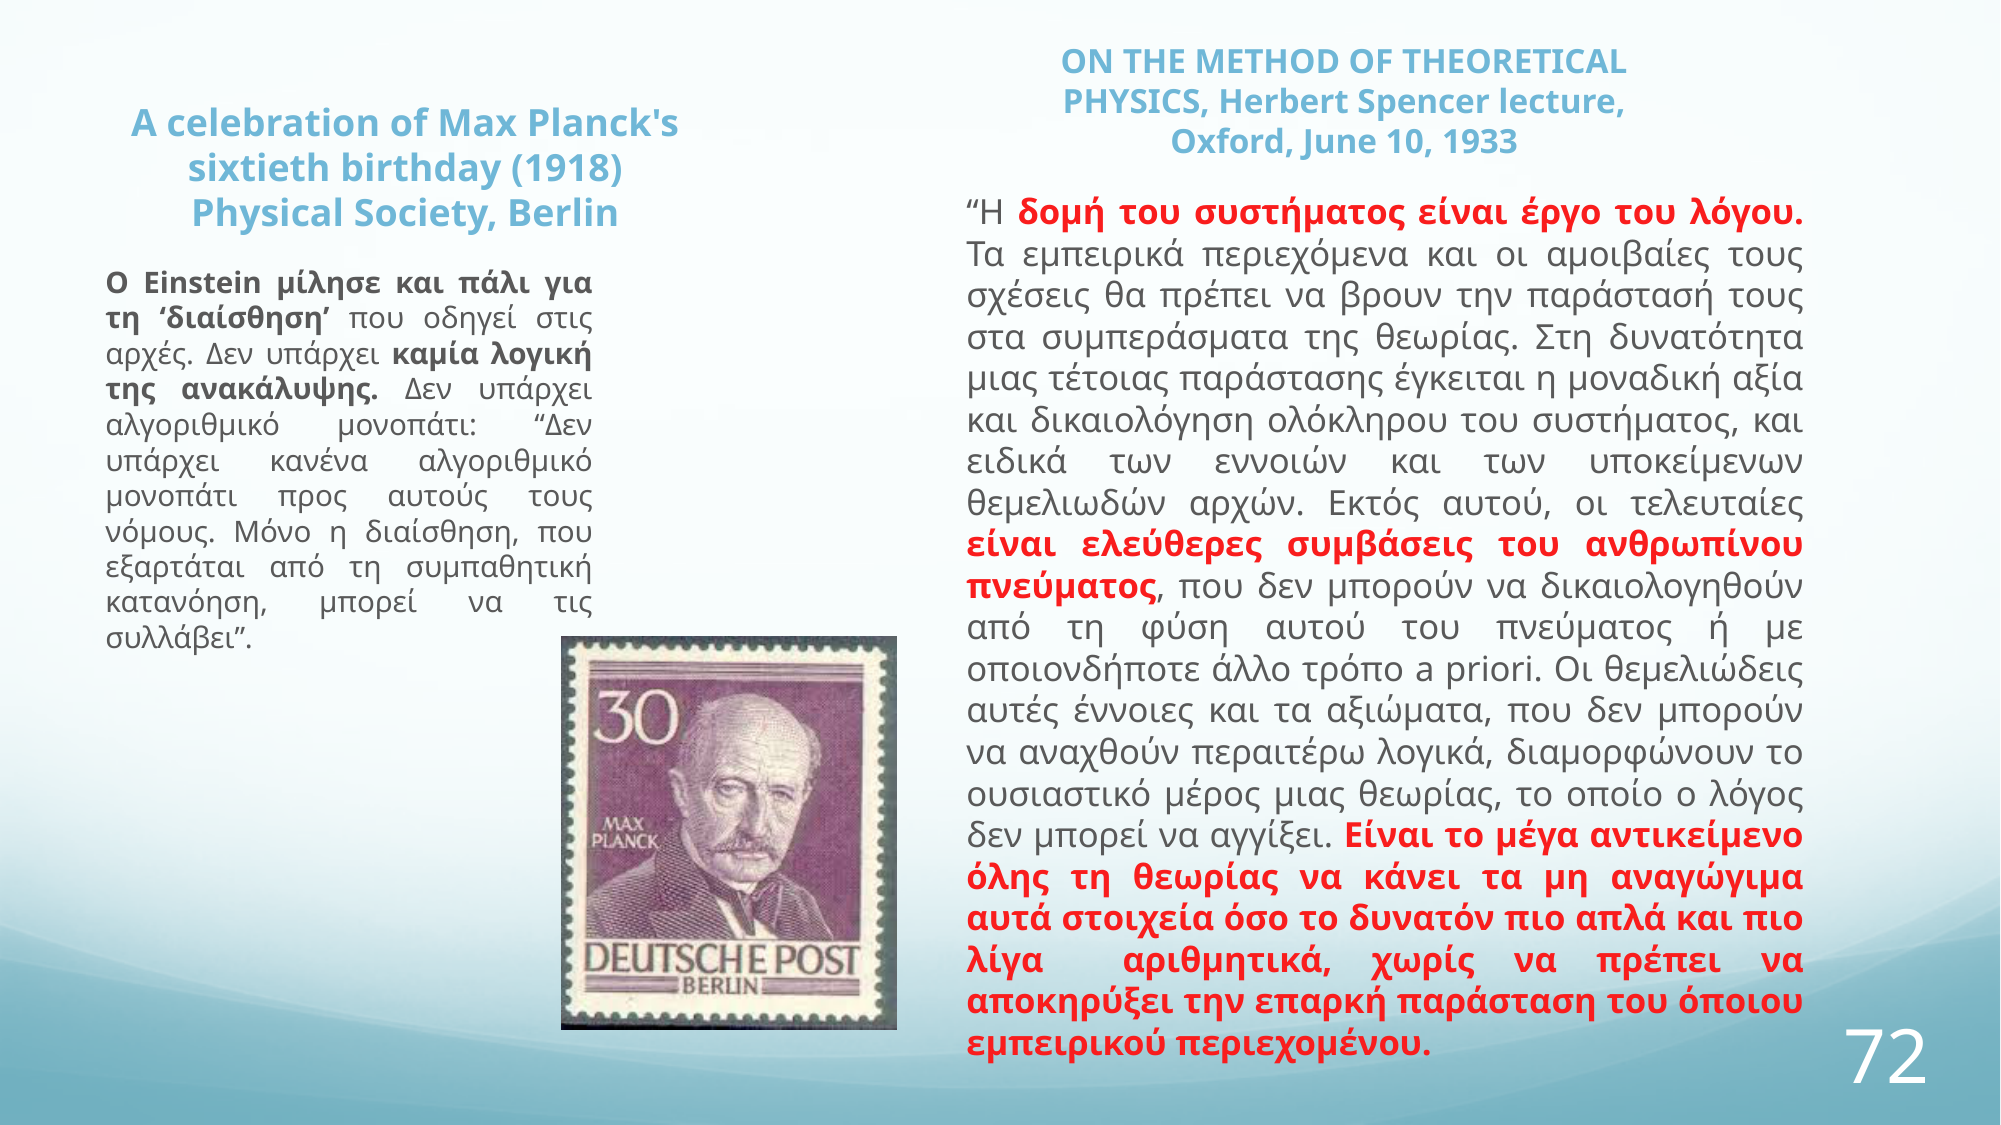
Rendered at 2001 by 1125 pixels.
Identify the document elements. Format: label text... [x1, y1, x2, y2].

picture [561, 636, 897, 1030]
slide_number 72 [1727, 1029, 1945, 1090]
list A celebration of Max Planck's sixtieth birthday (1918) Physical Society, Berlin [90, 90, 721, 242]
list ON THE METHOD OF THEORETICAL PHYSICS, Herbert Spencer lecture, Oxford, June 10, 1933 [1029, 20, 1660, 169]
list “Η δομή του συστήματος είναι έργο του λόγου. Τα εμπειρικά περιεχόμενα και οι αμοιβαίες τους σχέσεις θα πρέπει να βρουν την παράστασή τους στα συμπεράσματα της θεωρίας. Στη δυνατότητα μιας τέτοιας παράστασης έγκειται η μοναδική αξία και δικαιολόγηση ολόκληρου του συστήματος, και ειδικά των εννοιών και των υποκείμενων θεμελιωδών αρχών. Εκτός αυτού, οι τελευταίες είναι ελεύθερες συμβάσεις του ανθρωπίνου πνεύματος, που δεν μπορούν να δικαιολογηθούν από τη φύση αυτού του πνεύματος ή με οποιονδήποτε άλλο τρόπο a priori. Οι θεμελιώδεις αυτές έννοιες και τα αξιώματα, που δεν μπορούν να αναχθούν περαιτέρω λογικά, διαμορφώνουν το ουσιαστικό μέρος μιας θεωρίας, το οποίο ο λόγος δεν μπορεί να αγγίξει. Είναι το μέγα αντικείμενο όλης τη θεωρίας να κάνει τα μη αναγώγιμα αυτά στοιχεία όσο το δυνατόν πιο απλά και πιο λίγα αριθμητικά, χωρίς να πρέπει να αποκηρύξει την επαρκή παράσταση του όποιου εμπειρικού περιεχομένου. [951, 182, 1819, 1105]
list O Einstein μίλησε και πάλι για τη ‘διαίσθηση’ που οδηγεί στις αρχές. Δεν υπάρχει καμία λογική της ανακάλυψης. Δεν υπάρχει αλγοριθμικό μονοπάτι: “Δεν υπάρχει κανένα αλγοριθμικό μονοπάτι προς αυτούς τους νόμους. Μόνο η διαίσθηση, που εξαρτάται από τη συμπαθητική κατανόηση, μπορεί να τις συλλάβει”. [90, 256, 608, 667]
